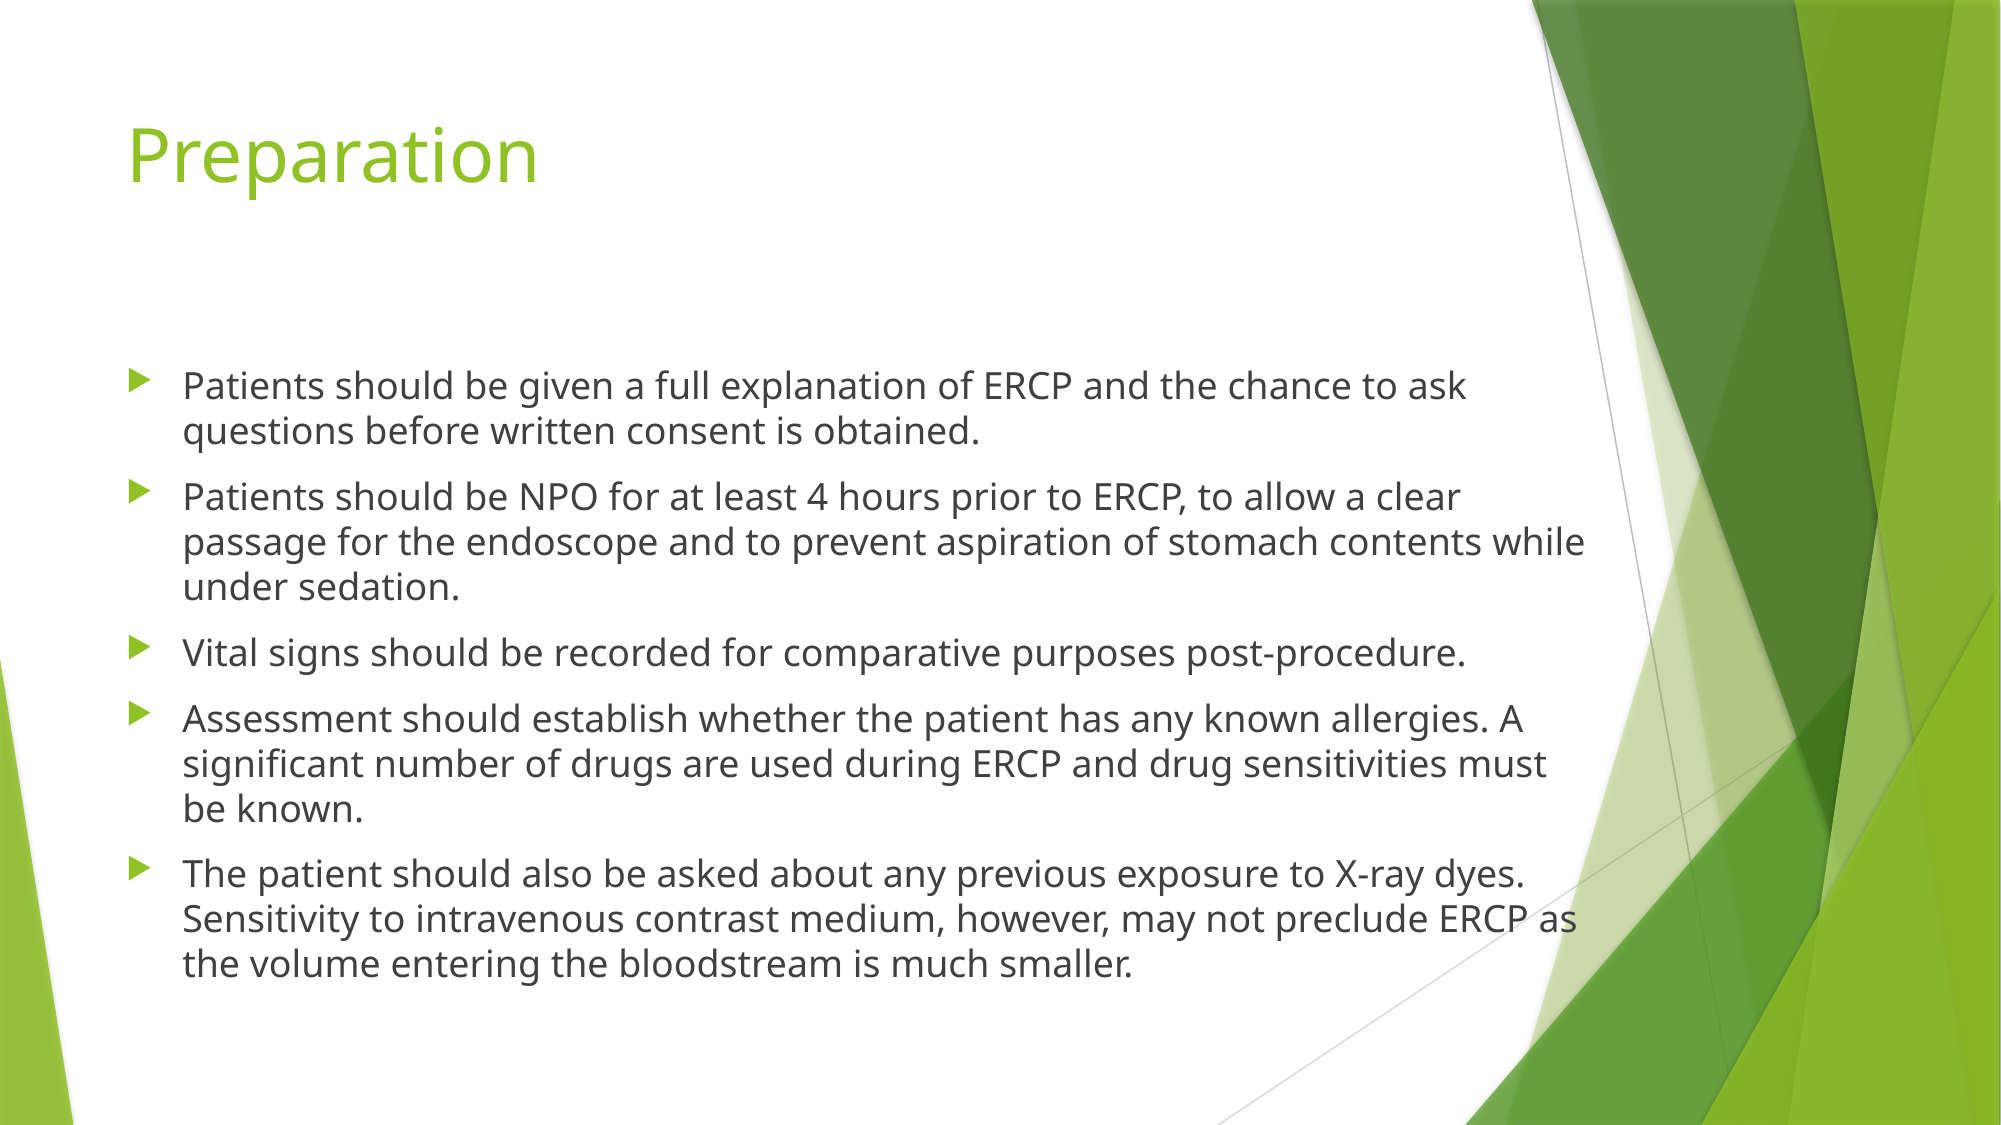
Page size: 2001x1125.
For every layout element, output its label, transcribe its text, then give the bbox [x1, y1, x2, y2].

title Preparation [111, 99, 1522, 317]
list Patients should be given a full explanation of ERCP and the chance to ask questions before written consent is obtained. Patients should be NPO for at least 4 hours prior to ERCP, to allow a clear passage for the endoscope and to prevent aspiration of stomach contents while under sedation. Vital signs should be recorded for comparative purposes post-procedure. Assessment should establish whether the patient has any known allergies. A significant number of drugs are used during ERCP and drug sensitivities must be known. The patient should also be asked about any previous exposure to X-ray dyes. Sensitivity to intravenous contrast medium, however, may not preclude ERCP as the volume entering the bloodstream is much smaller. [111, 354, 1611, 1050]
